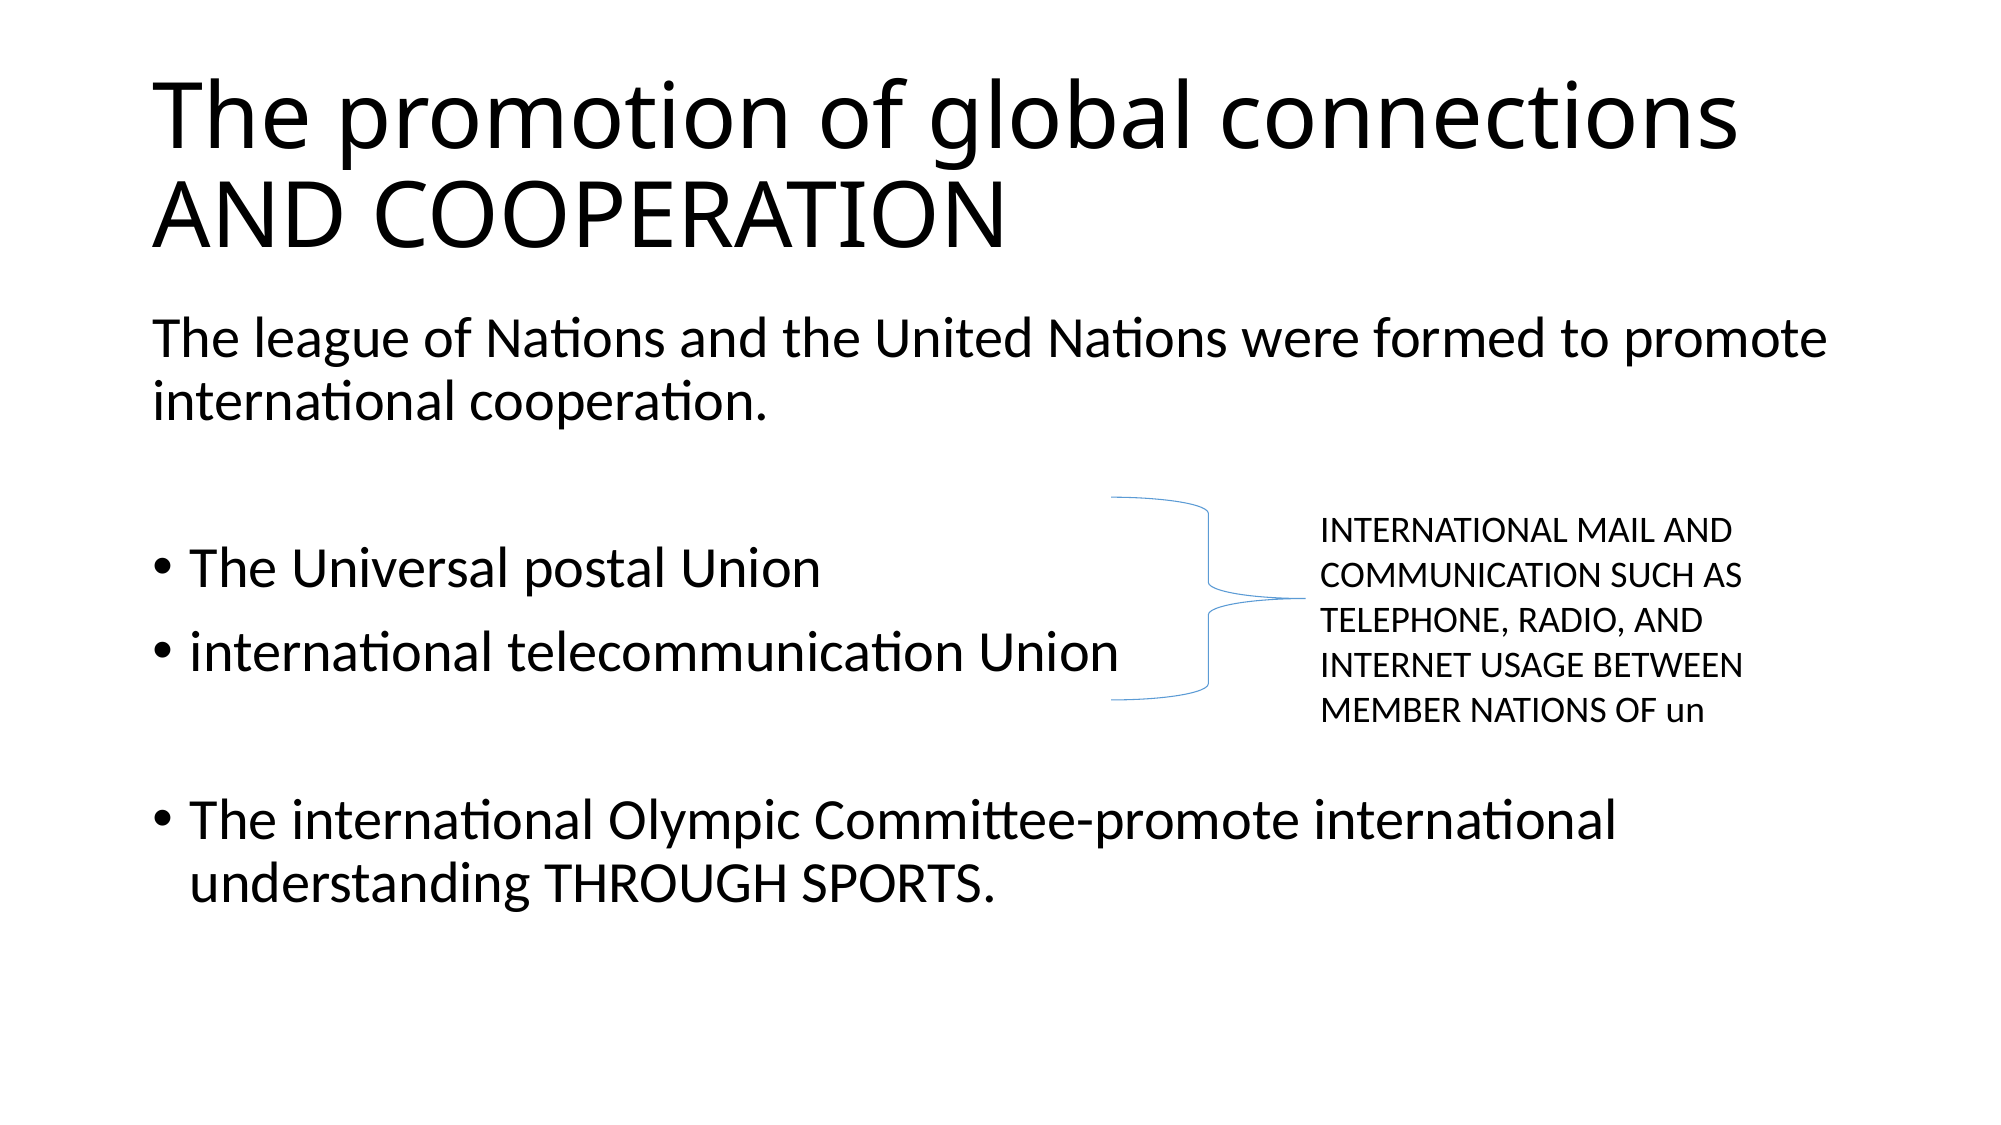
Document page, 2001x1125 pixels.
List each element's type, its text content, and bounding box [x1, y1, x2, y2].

list The league of Nations and the United Nations were formed to promote international cooperation. The Universal postal Union international telecommunication Union The international Olympic Committee-promote international understanding THROUGH SPORTS. [137, 299, 1863, 1014]
text_box INTERNATIONAL MAIL AND COMMUNICATION SUCH AS TELEPHONE, RADIO, AND INTERNET USAGE BETWEEN MEMBER NATIONS OF un [1305, 497, 1778, 737]
title The promotion of global connections AND COOPERATION [137, 59, 1863, 278]
text_box [1111, 496, 1305, 701]
